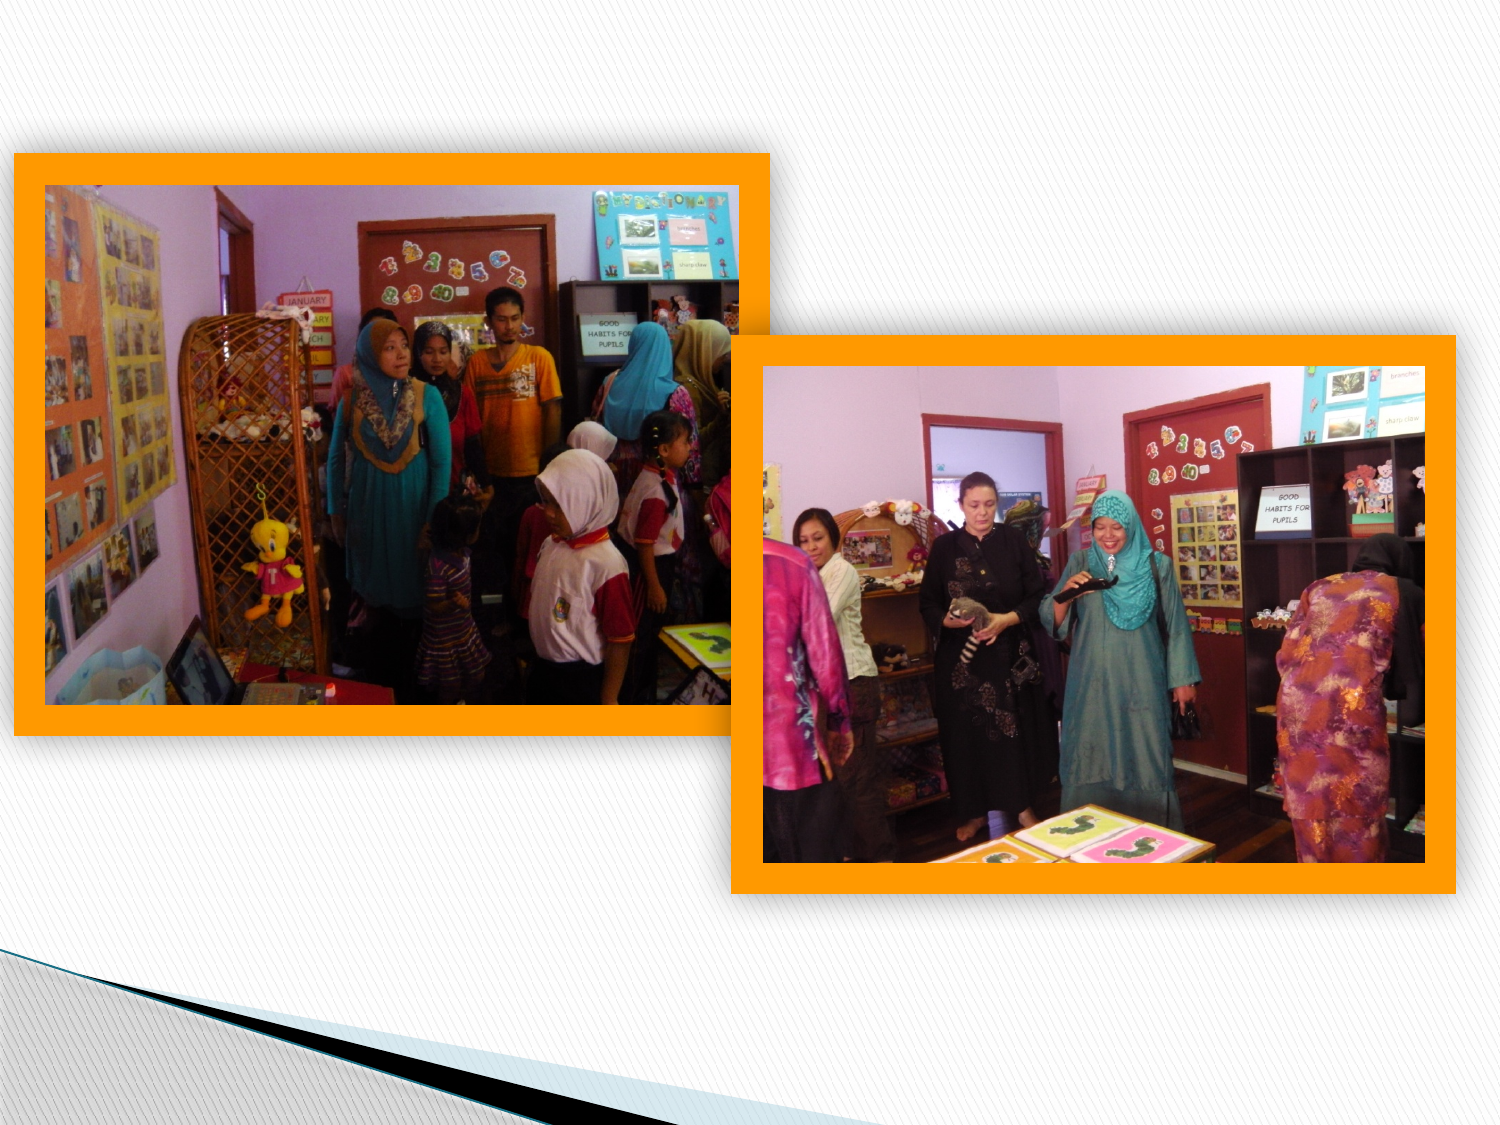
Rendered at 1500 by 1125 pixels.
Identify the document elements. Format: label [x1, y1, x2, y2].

list [762, 365, 1426, 863]
list [44, 184, 740, 706]
